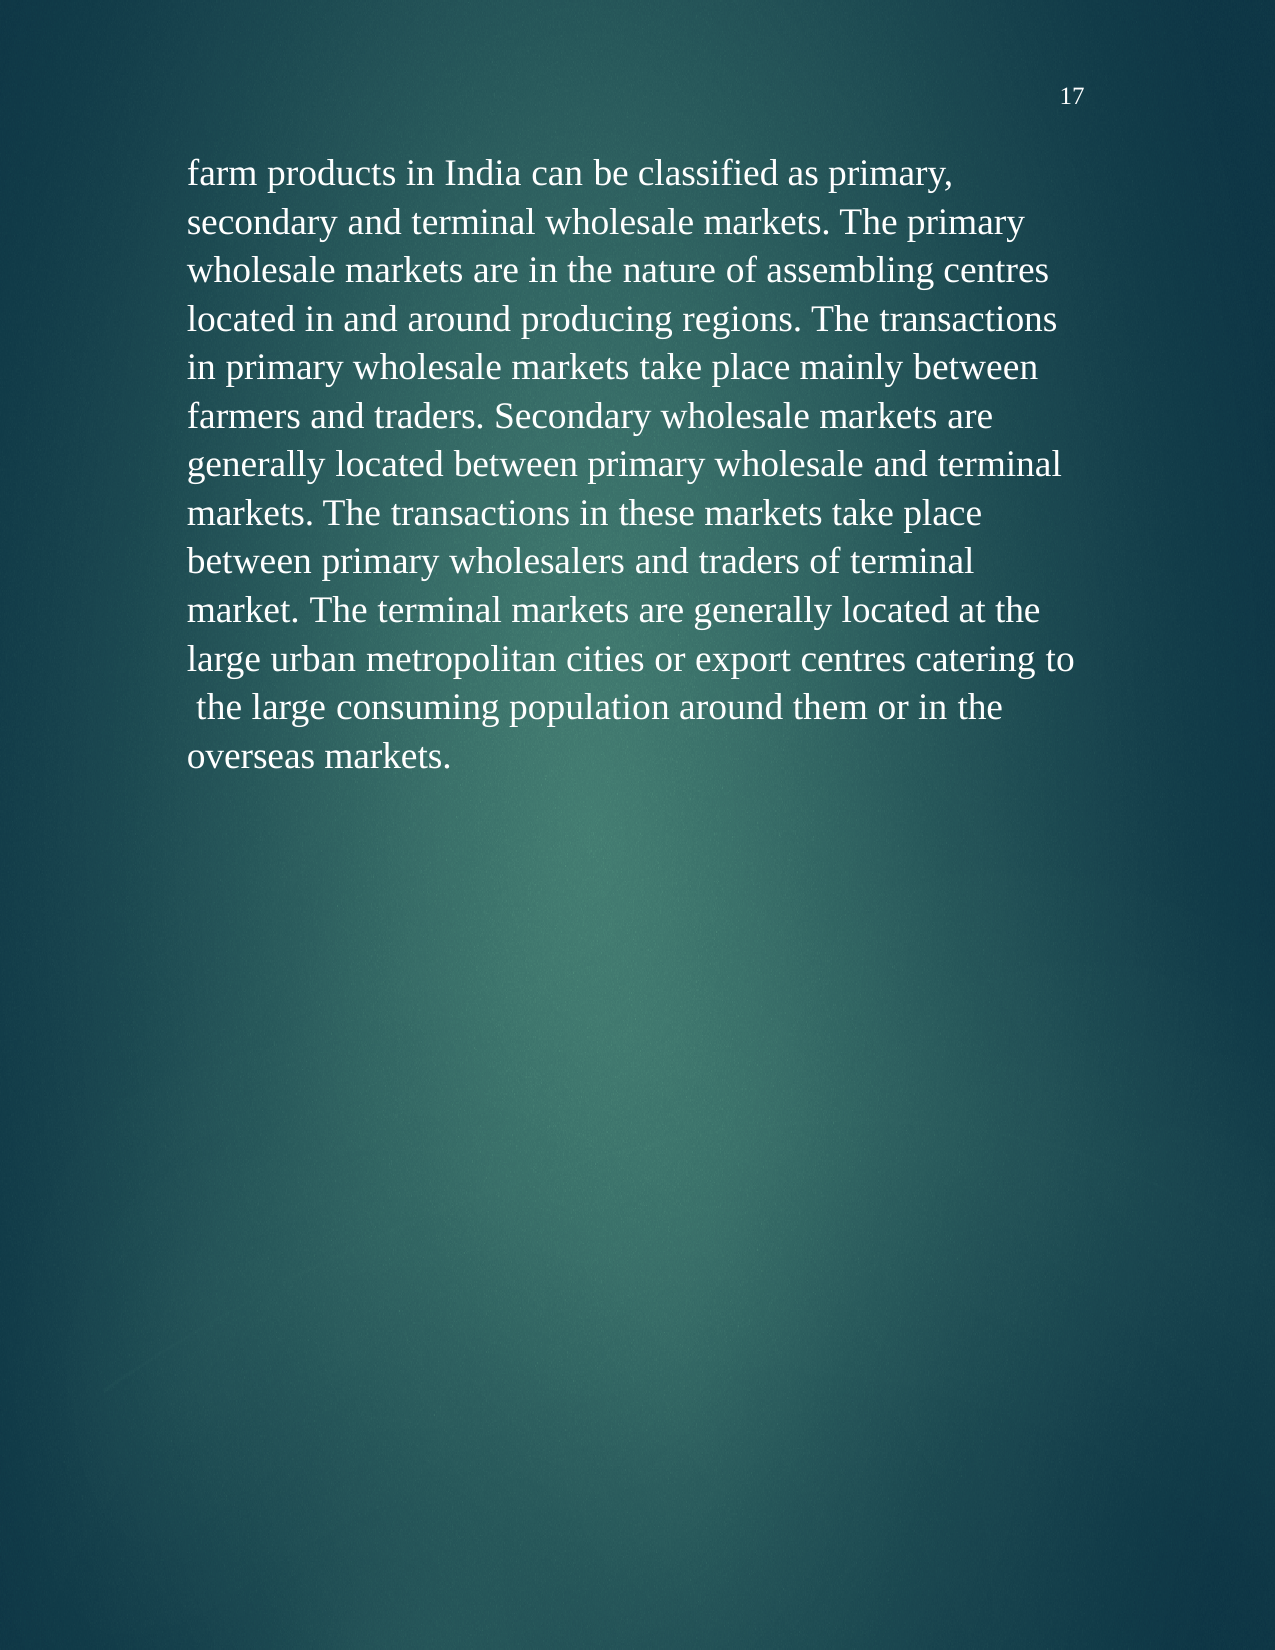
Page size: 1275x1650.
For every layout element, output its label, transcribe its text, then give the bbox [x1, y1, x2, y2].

text_box 17 [1057, 77, 1087, 110]
text_box farm products in India can be classified as primary, secondary and terminal wholesale markets. The primary wholesale markets are in the nature of assembling centres located in and around producing regions. The transactions in primary wholesale markets take place mainly between farmers and traders. Secondary wholesale markets are generally located between primary wholesale and terminal markets. The transactions in these markets take place between primary wholesalers and traders of terminal market. The terminal markets are generally located at the large urban metropolitan cities or export centres catering to the large consuming population around them or in the overseas markets. [184, 142, 1078, 776]
